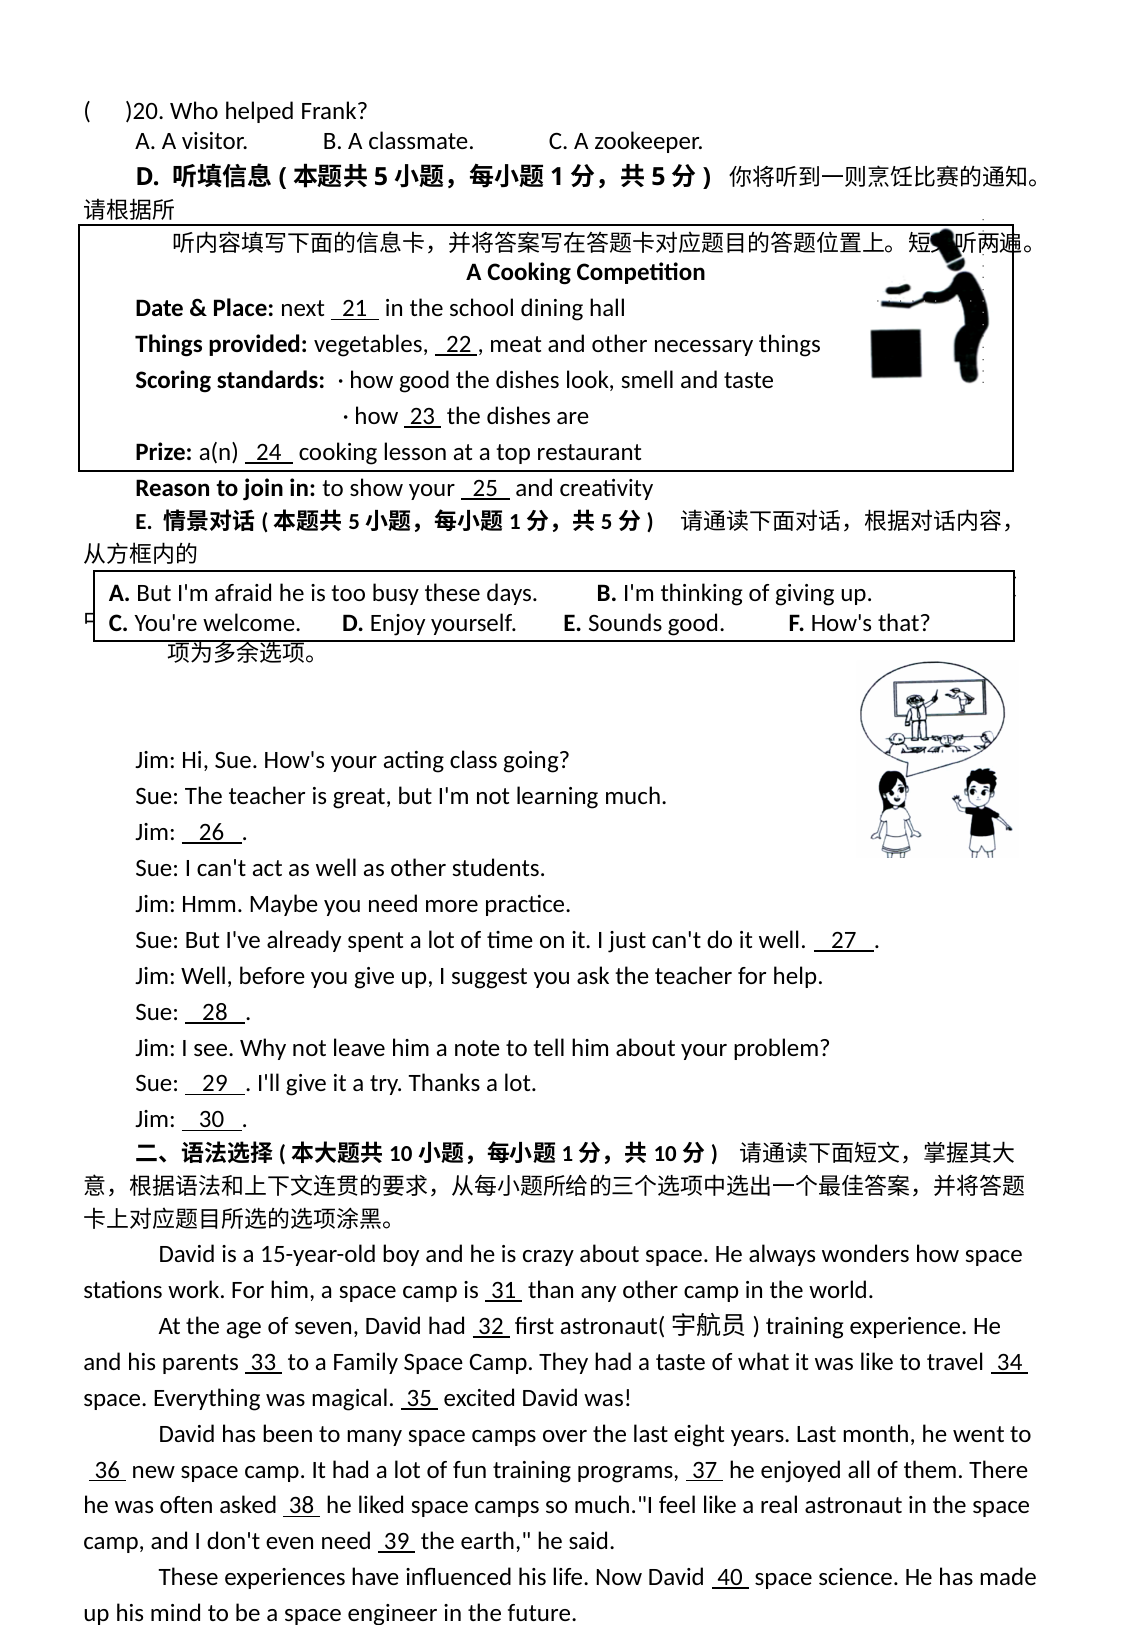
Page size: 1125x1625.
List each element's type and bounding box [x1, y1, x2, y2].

text_box [68, 80, 1053, 1565]
